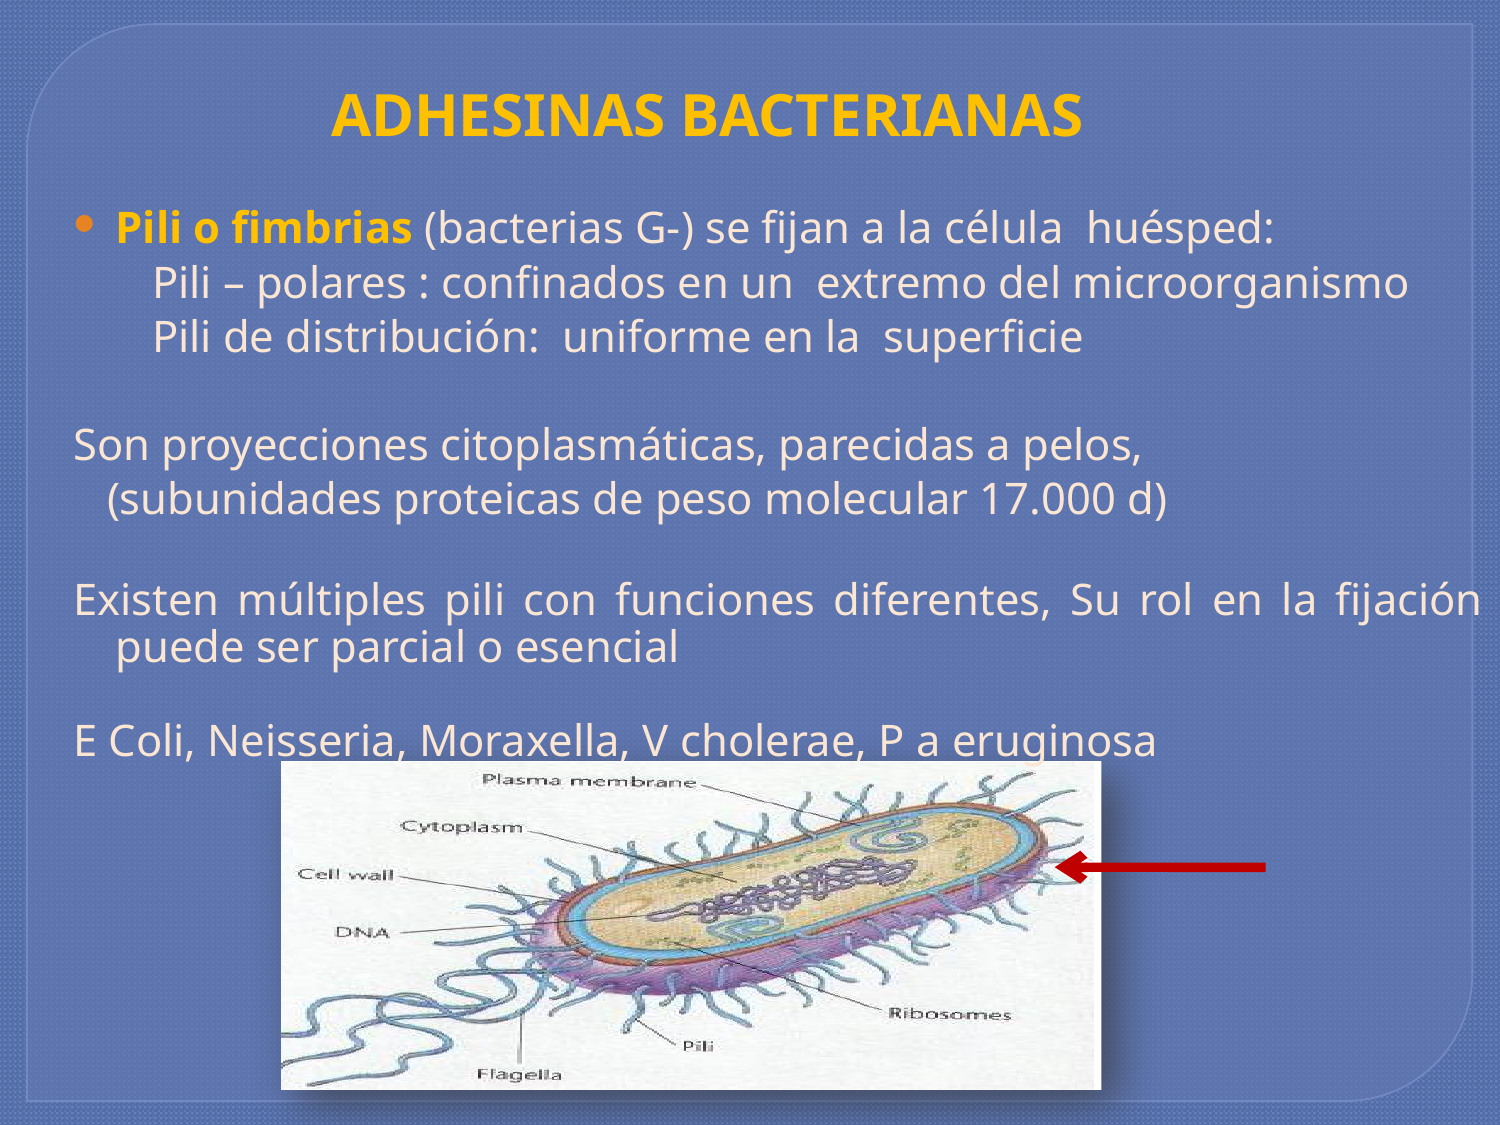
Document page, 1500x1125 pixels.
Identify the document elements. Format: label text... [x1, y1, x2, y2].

text_box ADHESINAS BACTERIANAS [316, 70, 1184, 164]
text_box Pili o fimbrias (bacterias G-) se fijan a la célula huésped: Pili – polares : confinados en un extremo del microorganismo Pili de distribución: uniforme en la superficie Son proyecciones citoplasmáticas, parecidas a pelos, (subunidades proteicas de peso molecular 17.000 d) Existen múltiples pili con funciones diferentes, Su rol en la fijación puede ser parcial o esencial E Coli, Neisseria, Moraxella, V cholerae, P a eruginosa [58, 199, 1500, 774]
picture [280, 761, 1102, 1090]
